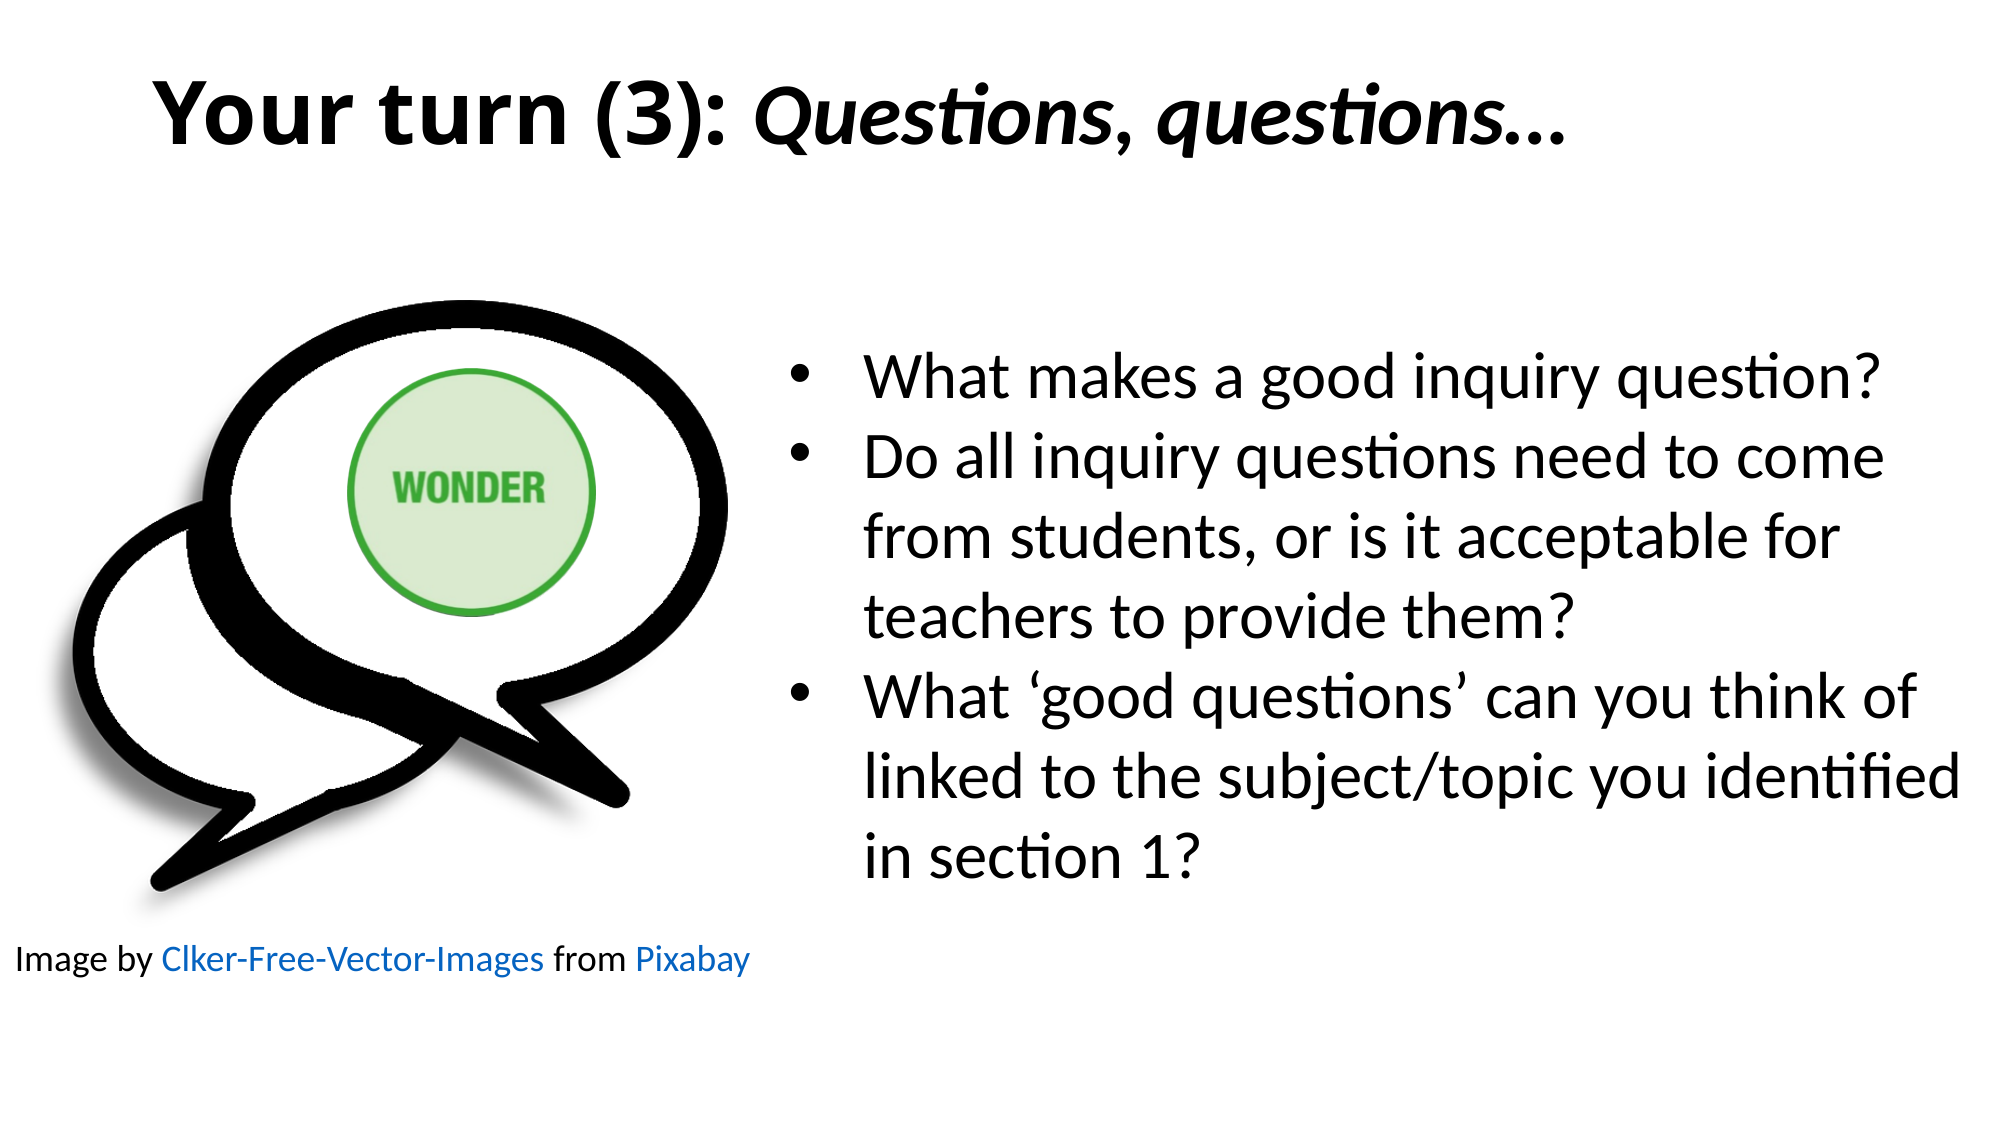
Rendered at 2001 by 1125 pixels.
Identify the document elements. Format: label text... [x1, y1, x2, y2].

title Your turn (3): Questions, questions… [137, 59, 1863, 278]
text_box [36, 300, 728, 934]
text_box What makes a good inquiry question? Do all inquiry questions need to come from students, or is it acceptable for teachers to provide them? What ‘good questions’ can you think of linked to the subject/topic you identified in section 1? [773, 324, 2000, 899]
text_box Image by Clker-Free-Vector-Images from Pixabay [0, 926, 779, 986]
